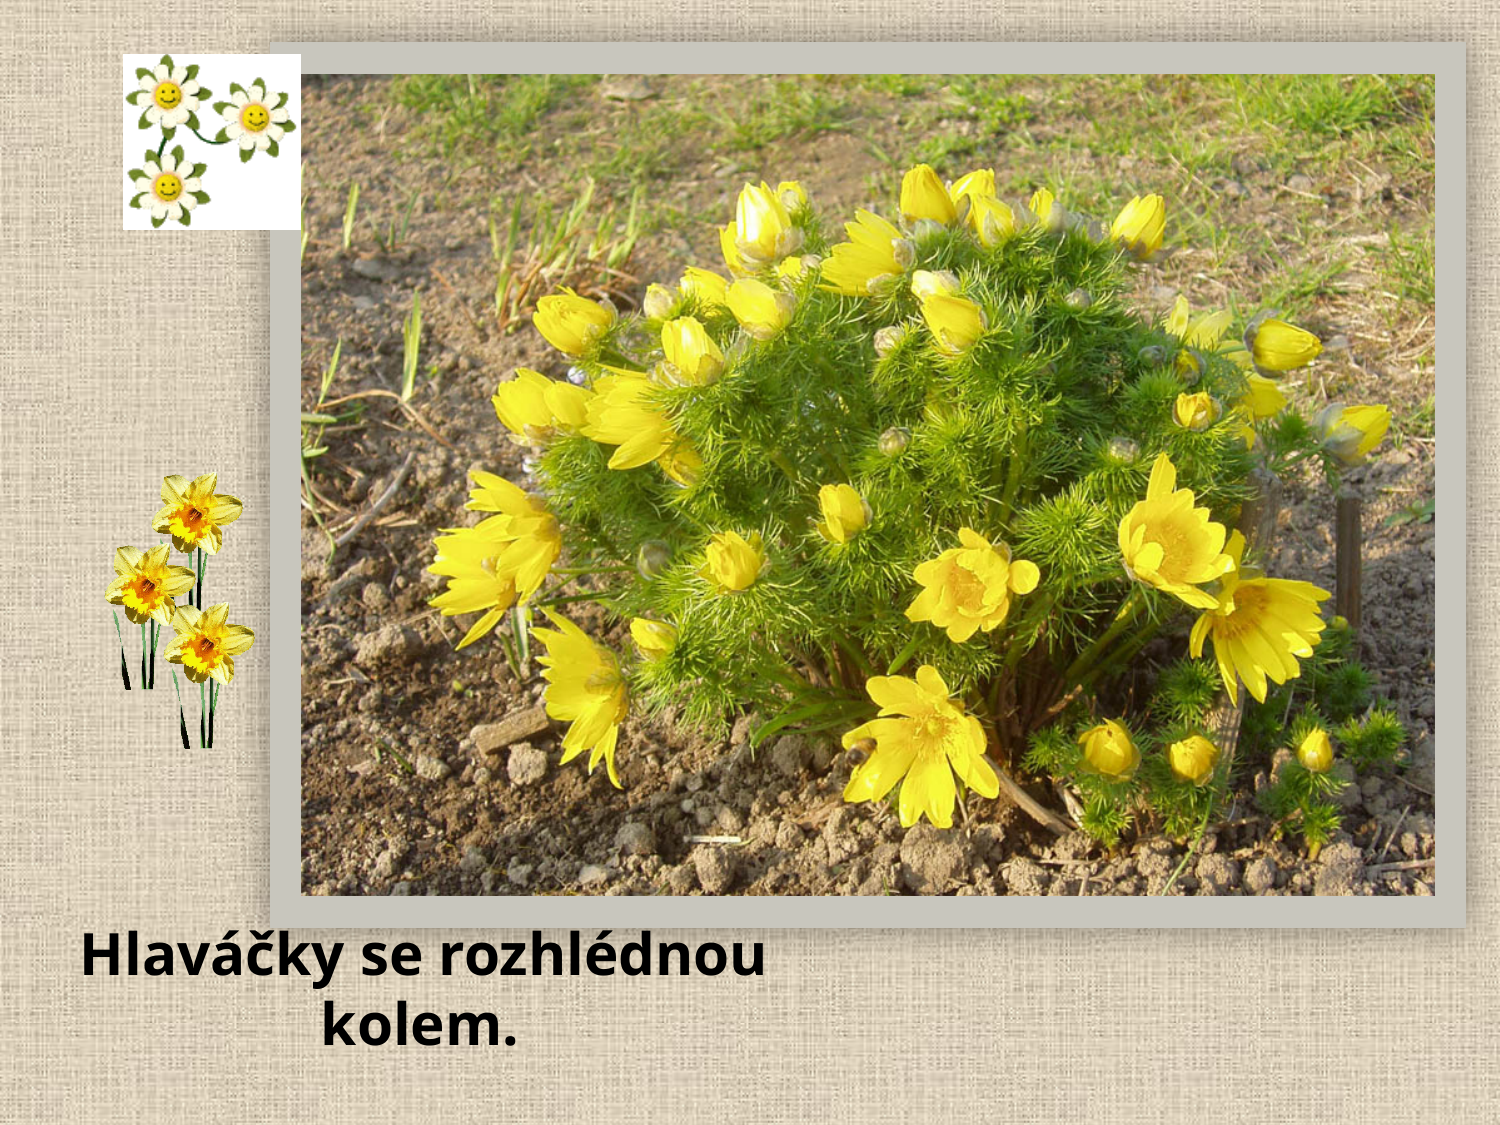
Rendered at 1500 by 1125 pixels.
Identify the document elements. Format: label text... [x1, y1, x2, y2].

picture [0, 0, 1500, 1125]
title Hlaváčky se rozhlédnou kolem. [64, 892, 798, 1081]
